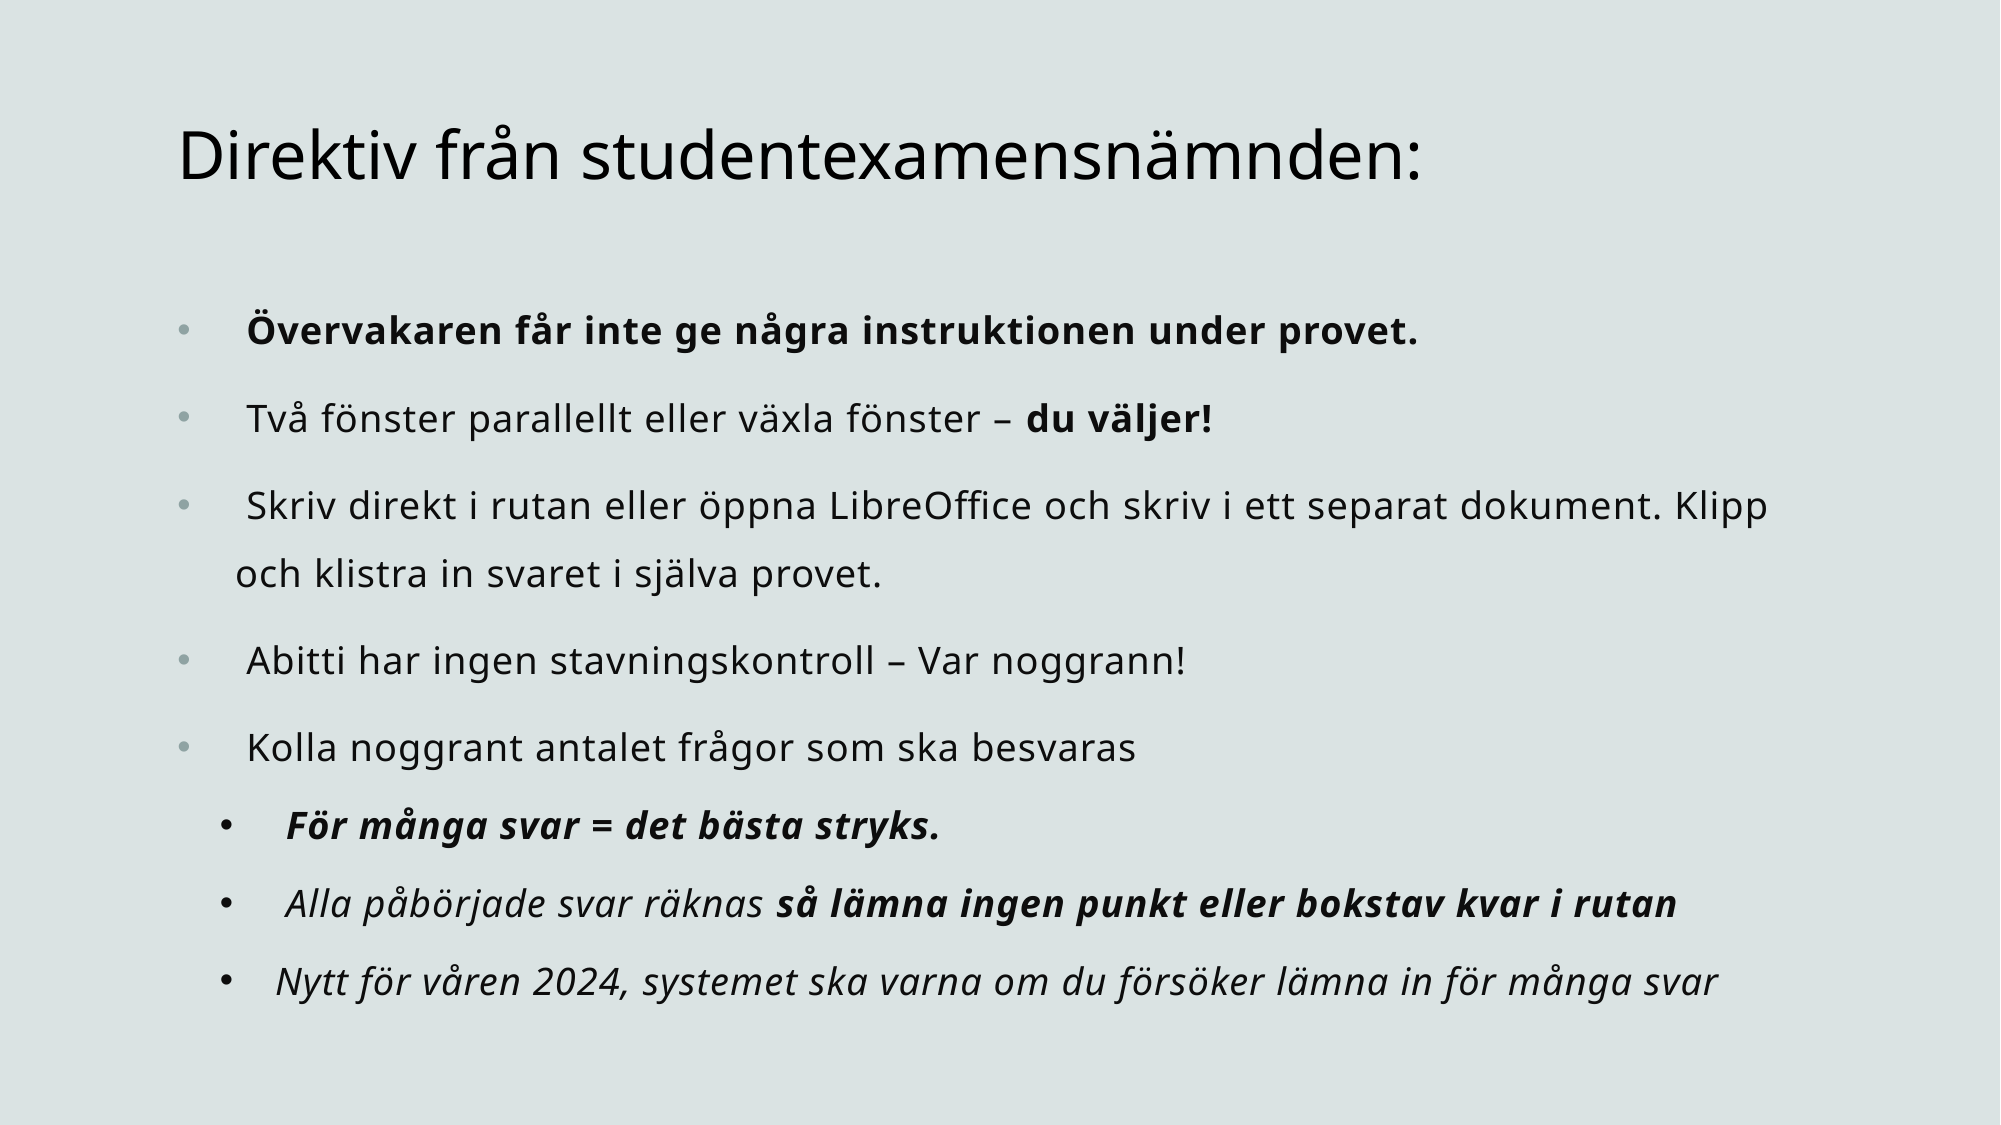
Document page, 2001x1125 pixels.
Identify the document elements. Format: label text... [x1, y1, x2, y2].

list Övervakaren får inte ge några instruktionen under provet. Två fönster parallellt eller växla fönster – du väljer! Skriv direkt i rutan eller öppna LibreOffice och skriv i ett separat dokument. Klipp och klistra in svaret i själva provet. Abitti har ingen stavningskontroll – Var noggrann! Kolla noggrant antalet frågor som ska besvaras För många svar = det bästa stryks. Alla påbörjade svar räknas så lämna ingen punkt eller bokstav kvar i rutan Nytt för våren 2024, systemet ska varna om du försöker lämna in för många svar [162, 276, 1838, 1015]
title Direktiv från studentexamensnämnden: [162, 64, 1838, 201]
